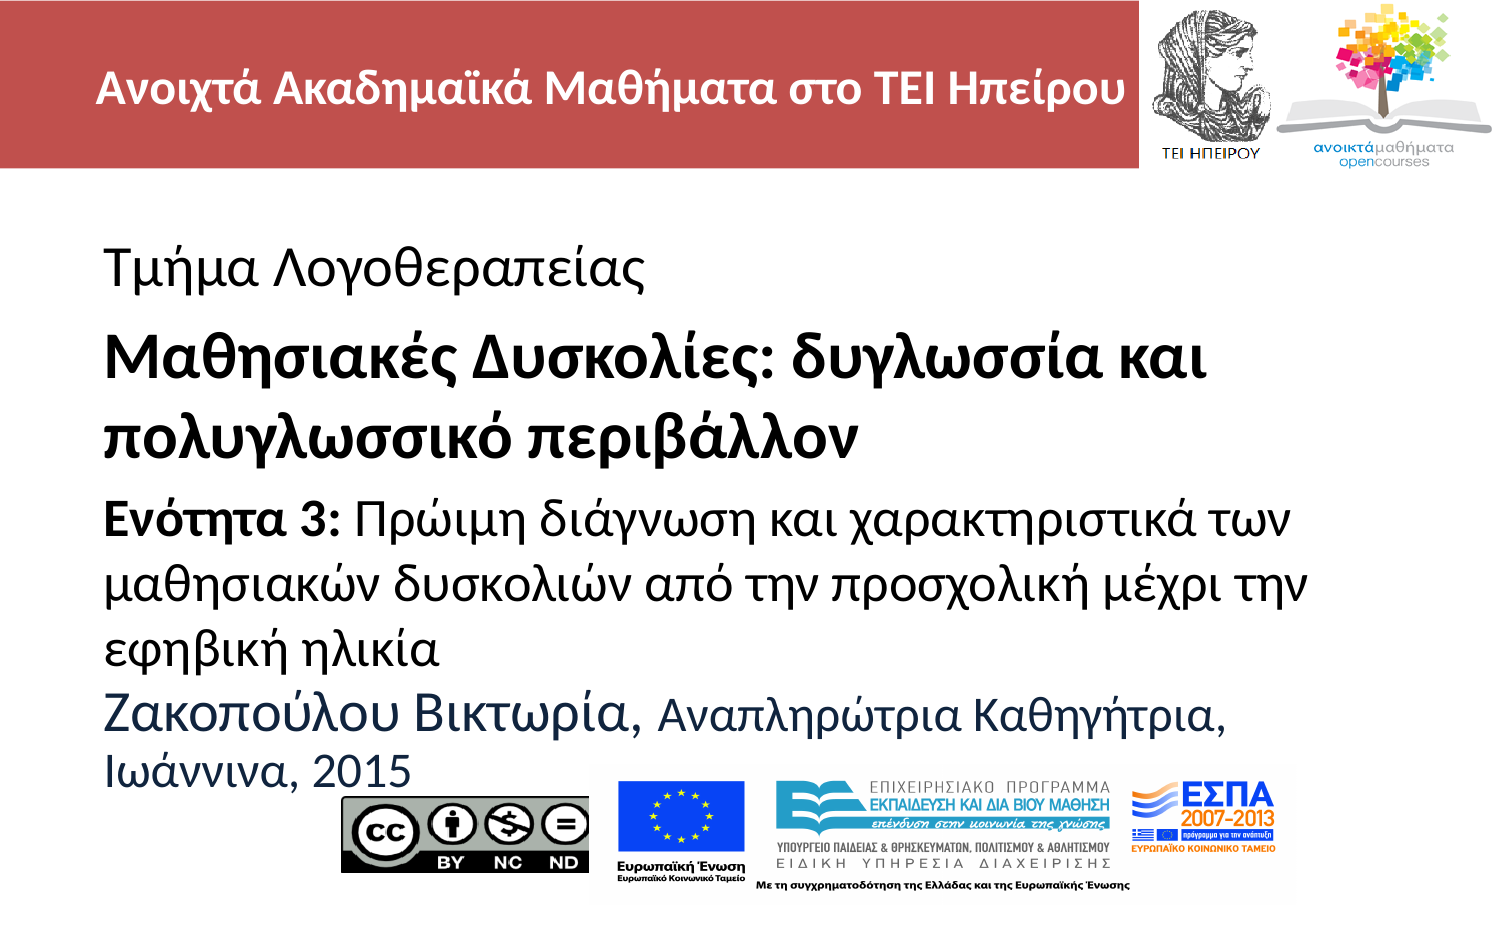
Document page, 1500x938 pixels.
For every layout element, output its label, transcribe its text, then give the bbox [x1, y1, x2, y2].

text_box Ανοιχτά Ακαδημαϊκά Μαθήματα στο ΤΕΙ Ηπείρου [0, 0, 1137, 169]
picture [341, 764, 1297, 905]
picture [1139, 0, 1500, 170]
subtitle Τμήμα Λογοθεραπείας Μαθησιακές Δυσκολίες: δυγλωσσία και πολυγλωσσικό περιβάλλον Ενότητα 3: Πρώιμη διάγνωση και χαρακτηριστικά των μαθησιακών δυσκολιών από την προσχολική μέχρι την εφηβική ηλικία Ζακοπούλου Βικτωρία, Αναπληρώτρια Καθηγήτρια, Ιωάννινα, 2015 [88, 220, 1388, 733]
